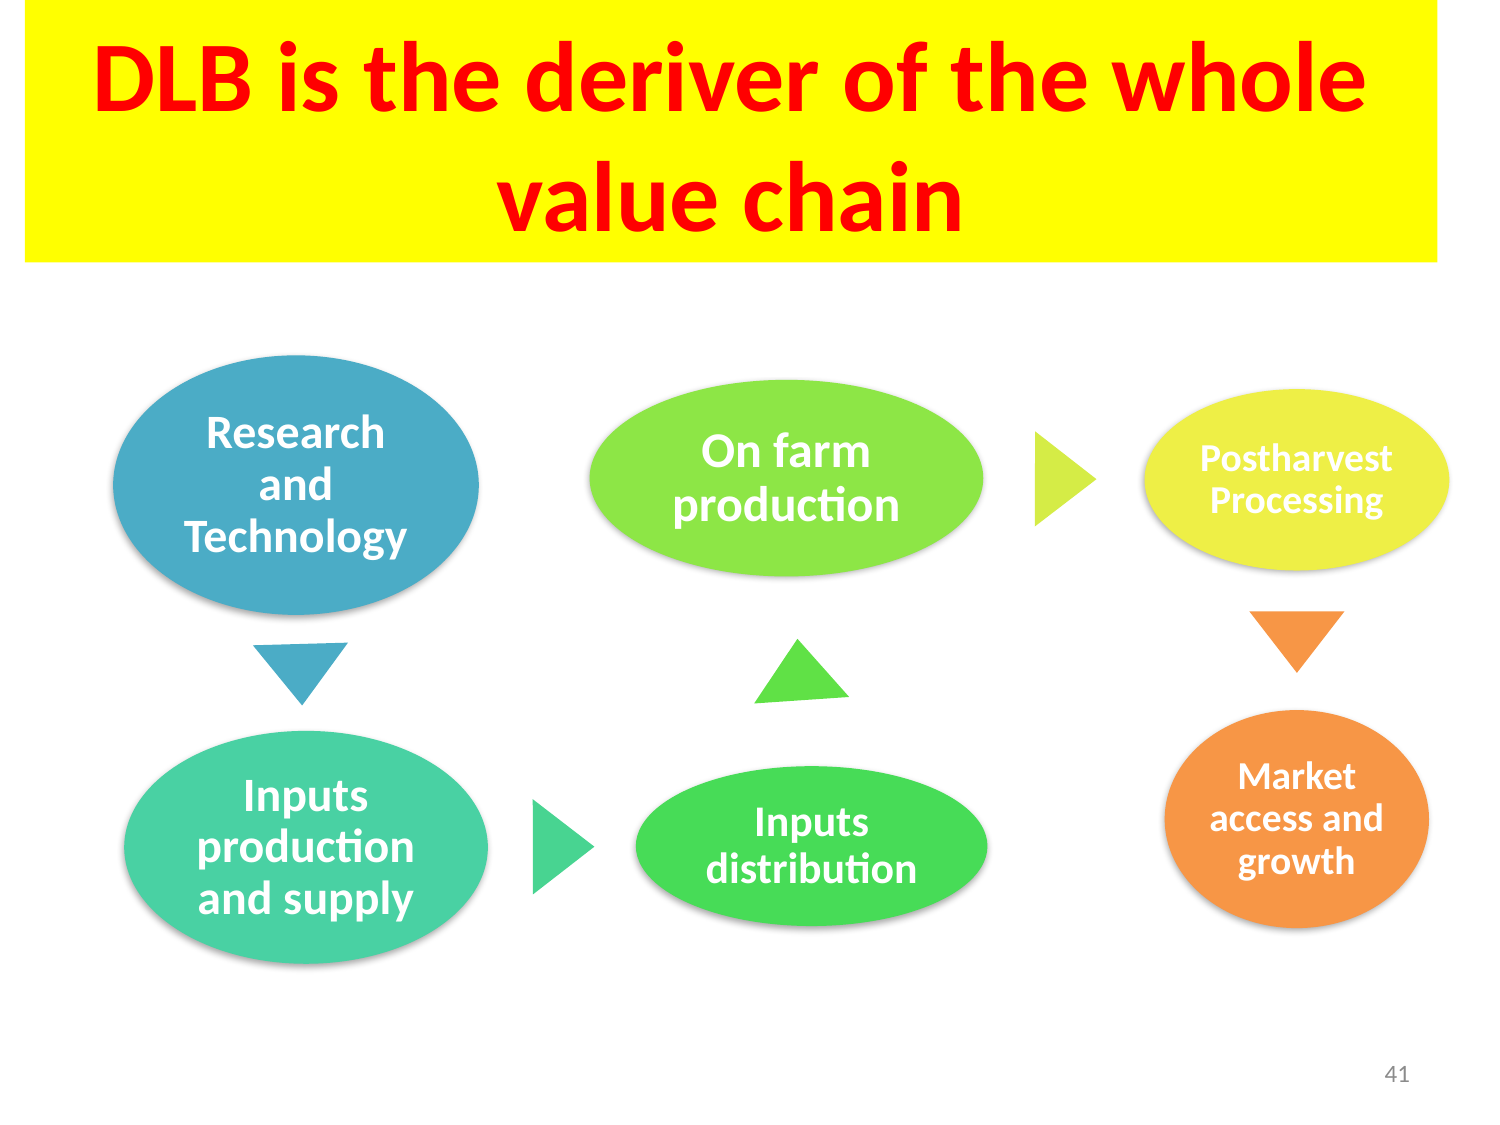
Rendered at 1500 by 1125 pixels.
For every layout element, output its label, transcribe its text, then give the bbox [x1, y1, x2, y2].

slide_number 41 [1074, 1042, 1425, 1103]
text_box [112, 312, 1451, 1013]
title DLB is the deriver of the whole value chain [24, 0, 1438, 263]
